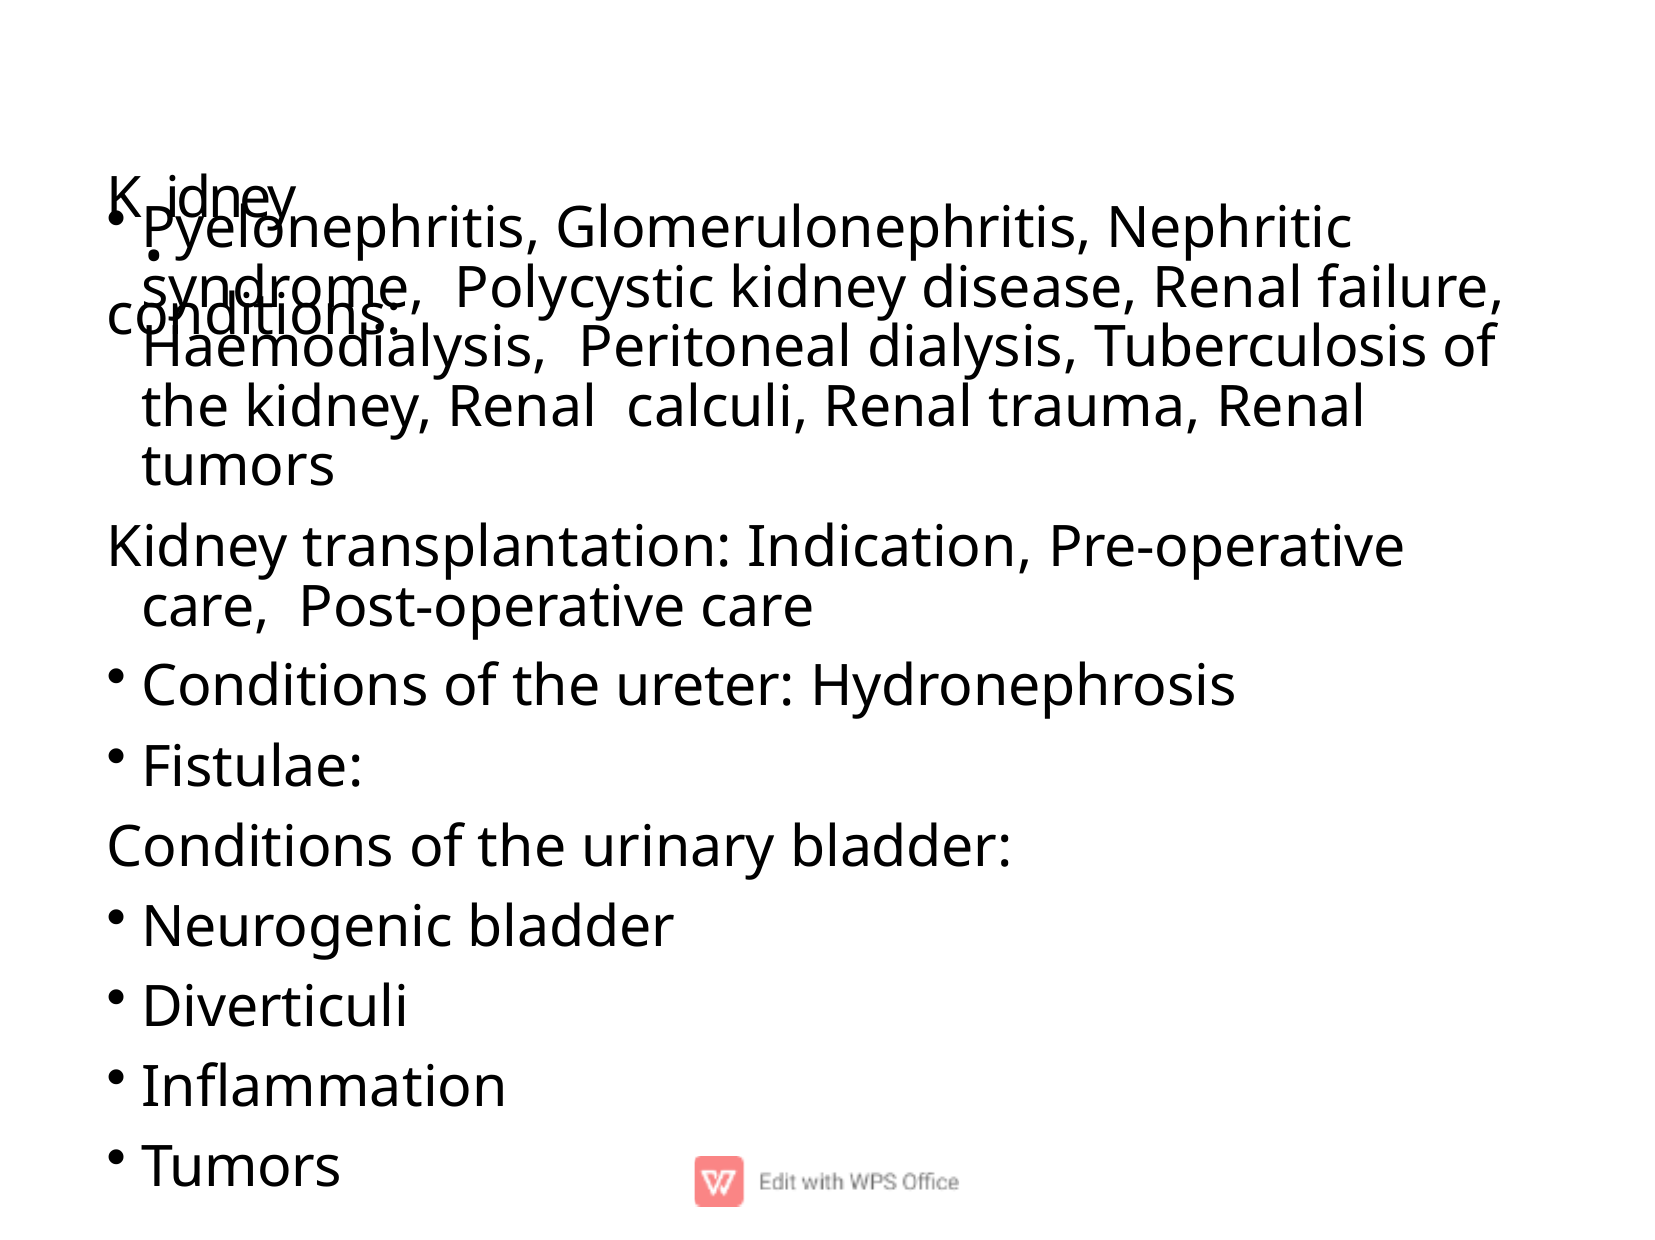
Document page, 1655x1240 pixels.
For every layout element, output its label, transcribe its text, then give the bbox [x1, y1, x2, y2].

text_box [694, 1156, 960, 1207]
text_box Pyelonephritis, Glomerulonephritis, Nephritic syndrome, Polycystic kidney disease, Renal failure, Haemodialysis, Peritoneal dialysis, Tuberculosis of the kidney, Renal calculi, Renal trauma, Renal tumors Kidney transplantation: Indication, Pre-operative care, Post-operative care Conditions of the ureter: Hydronephrosis Fistulae: Conditions of the urinary bladder: Neurogenic bladder Diverticuli Inﬂammation Tumors [104, 187, 1551, 1199]
title K.idney conditions: [100, 63, 580, 347]
